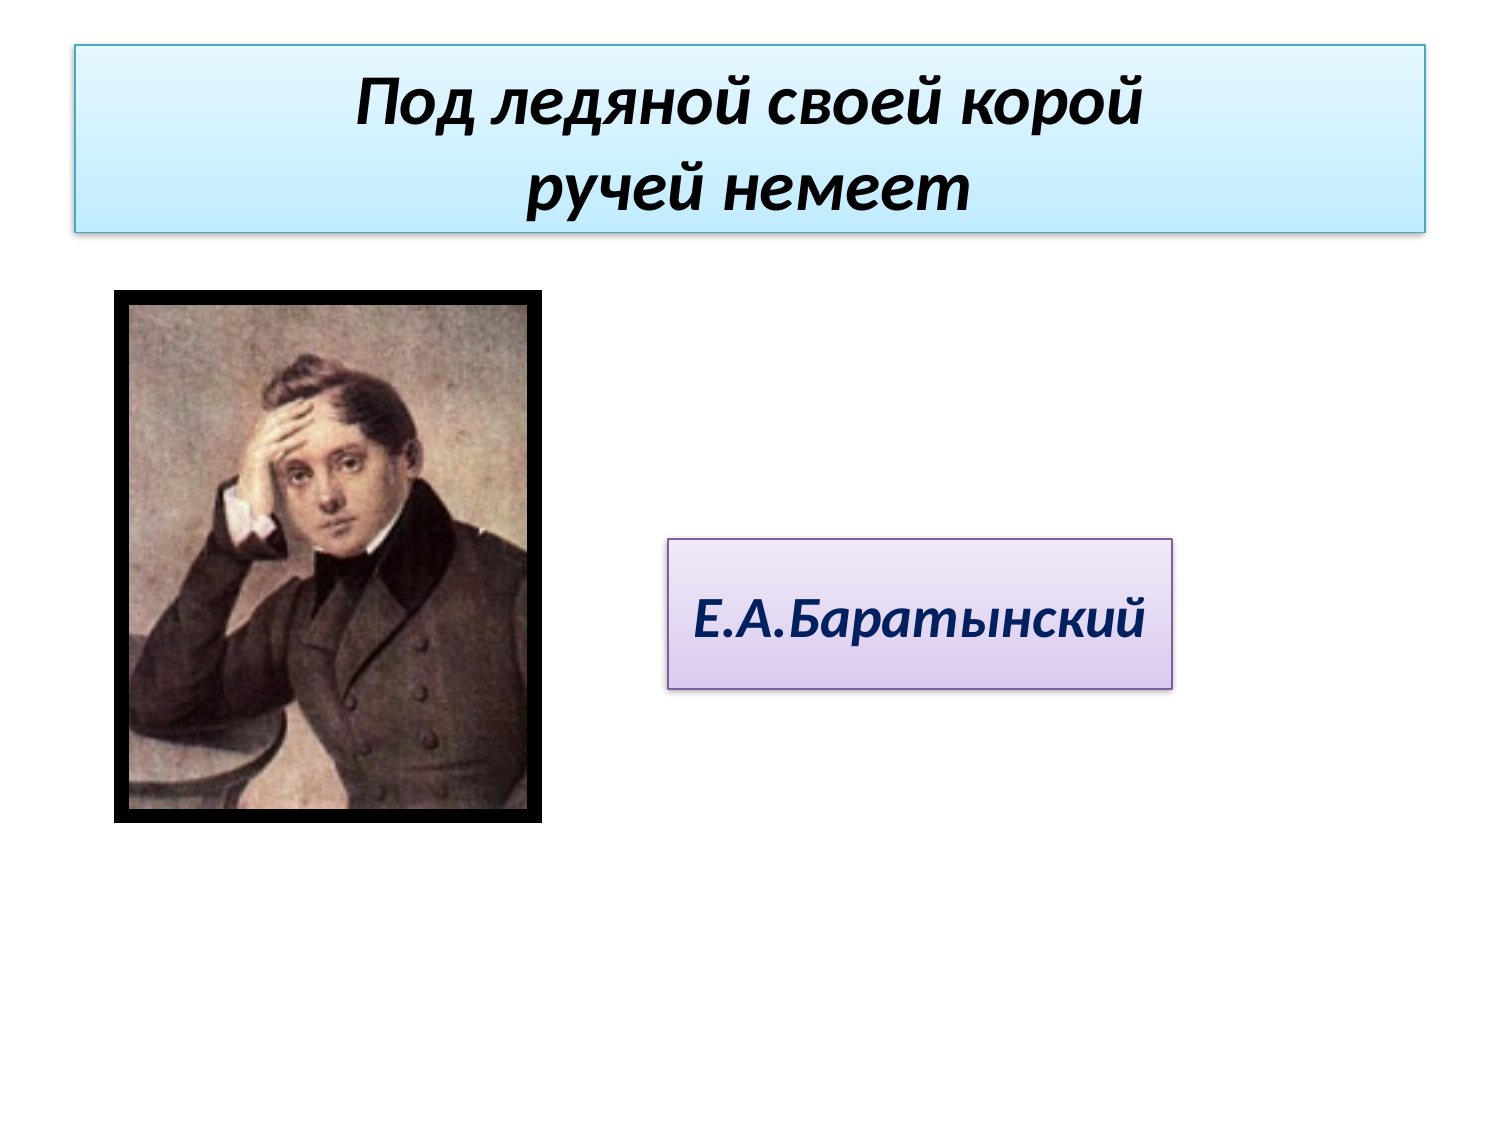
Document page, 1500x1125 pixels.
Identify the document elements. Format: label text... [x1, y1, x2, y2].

picture [128, 304, 528, 809]
text_box Е.А.Баратынский [667, 538, 1173, 690]
title Под ледяной своей корой ручей немеет [74, 44, 1426, 233]
